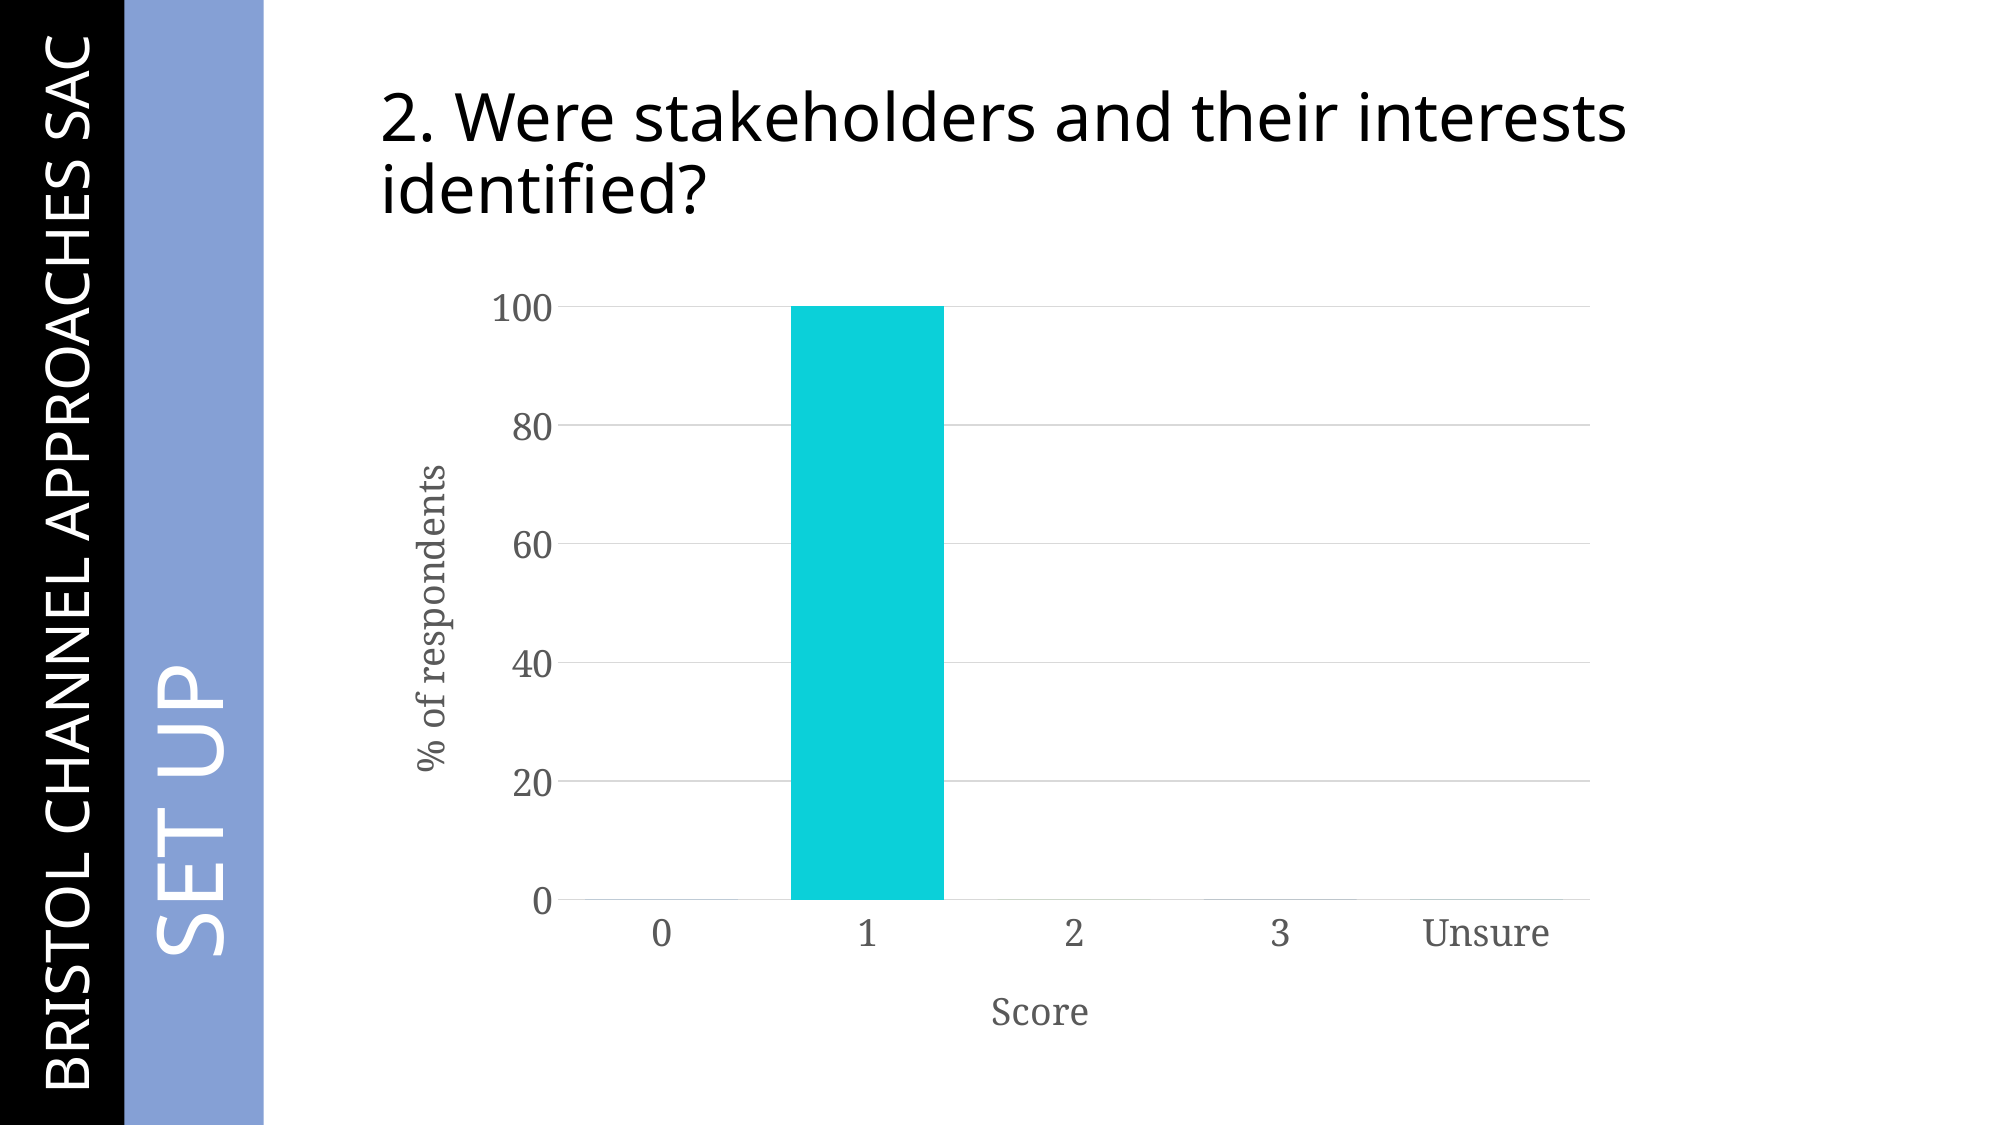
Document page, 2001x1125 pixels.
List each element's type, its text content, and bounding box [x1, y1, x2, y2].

title 2. Were stakeholders and their interests identified? [365, 47, 1823, 265]
text_box SET UP [124, 0, 264, 1125]
chart [365, 264, 1615, 1073]
text_box BRISTOL CHANNEL APPROACHES SAC [0, 0, 124, 1125]
